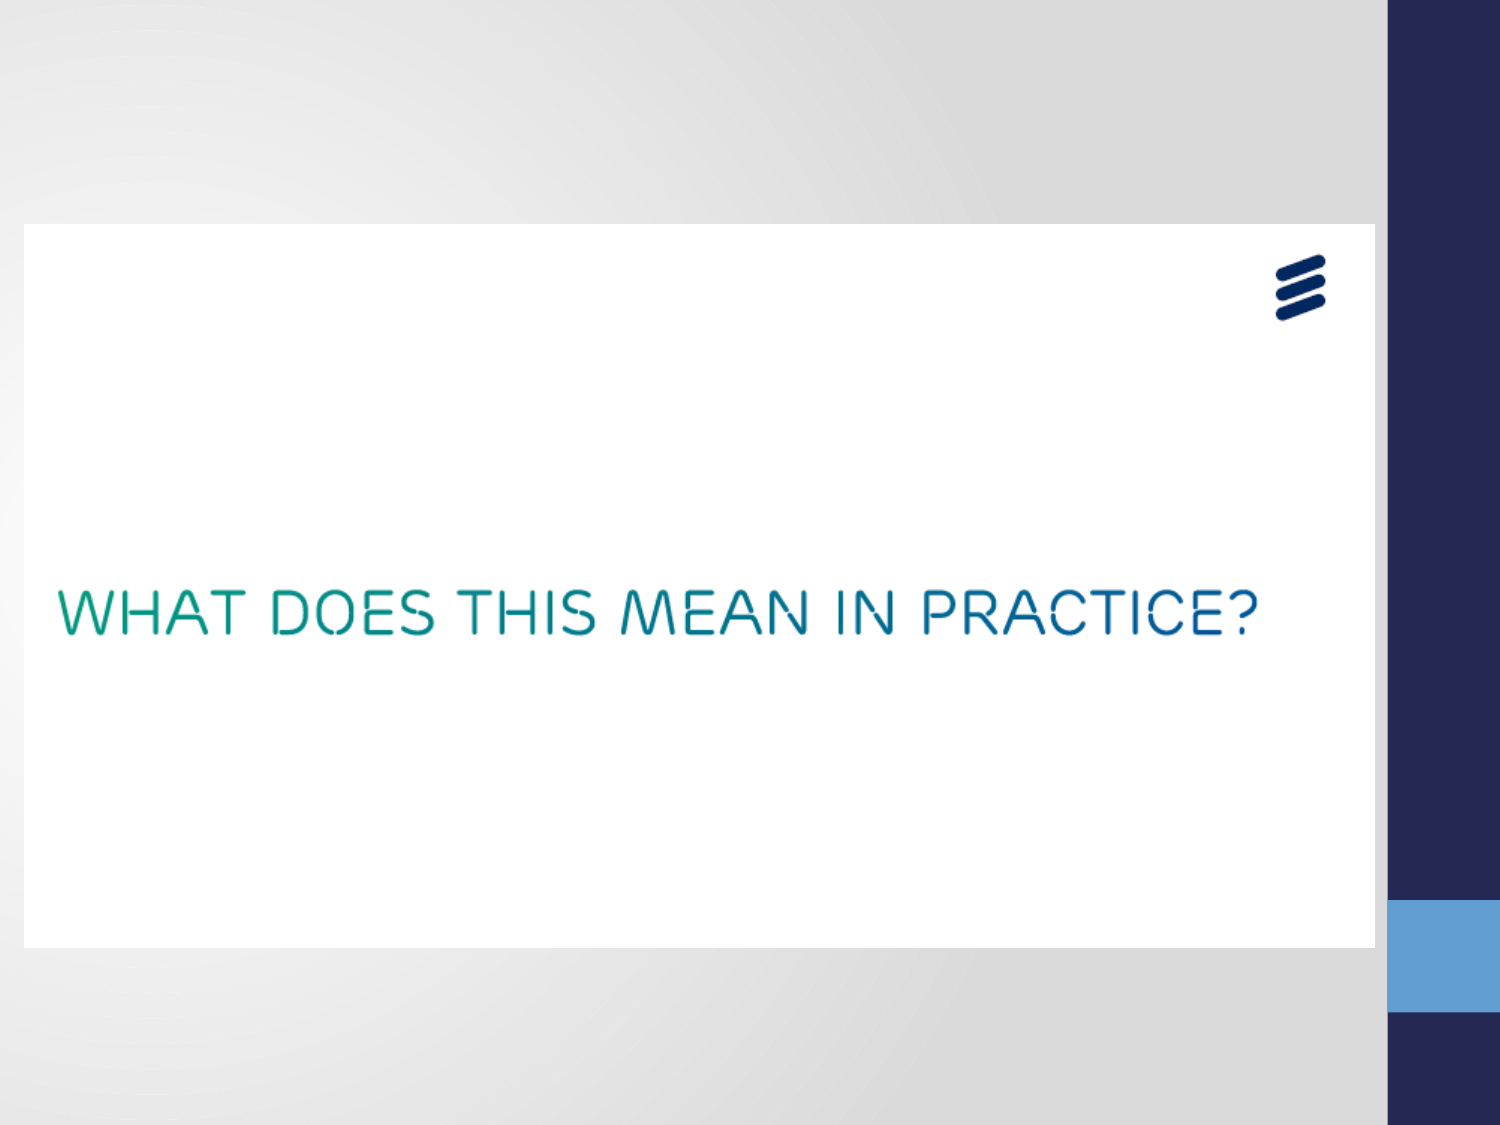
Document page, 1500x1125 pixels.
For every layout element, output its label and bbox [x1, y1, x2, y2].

picture [24, 224, 1376, 949]
